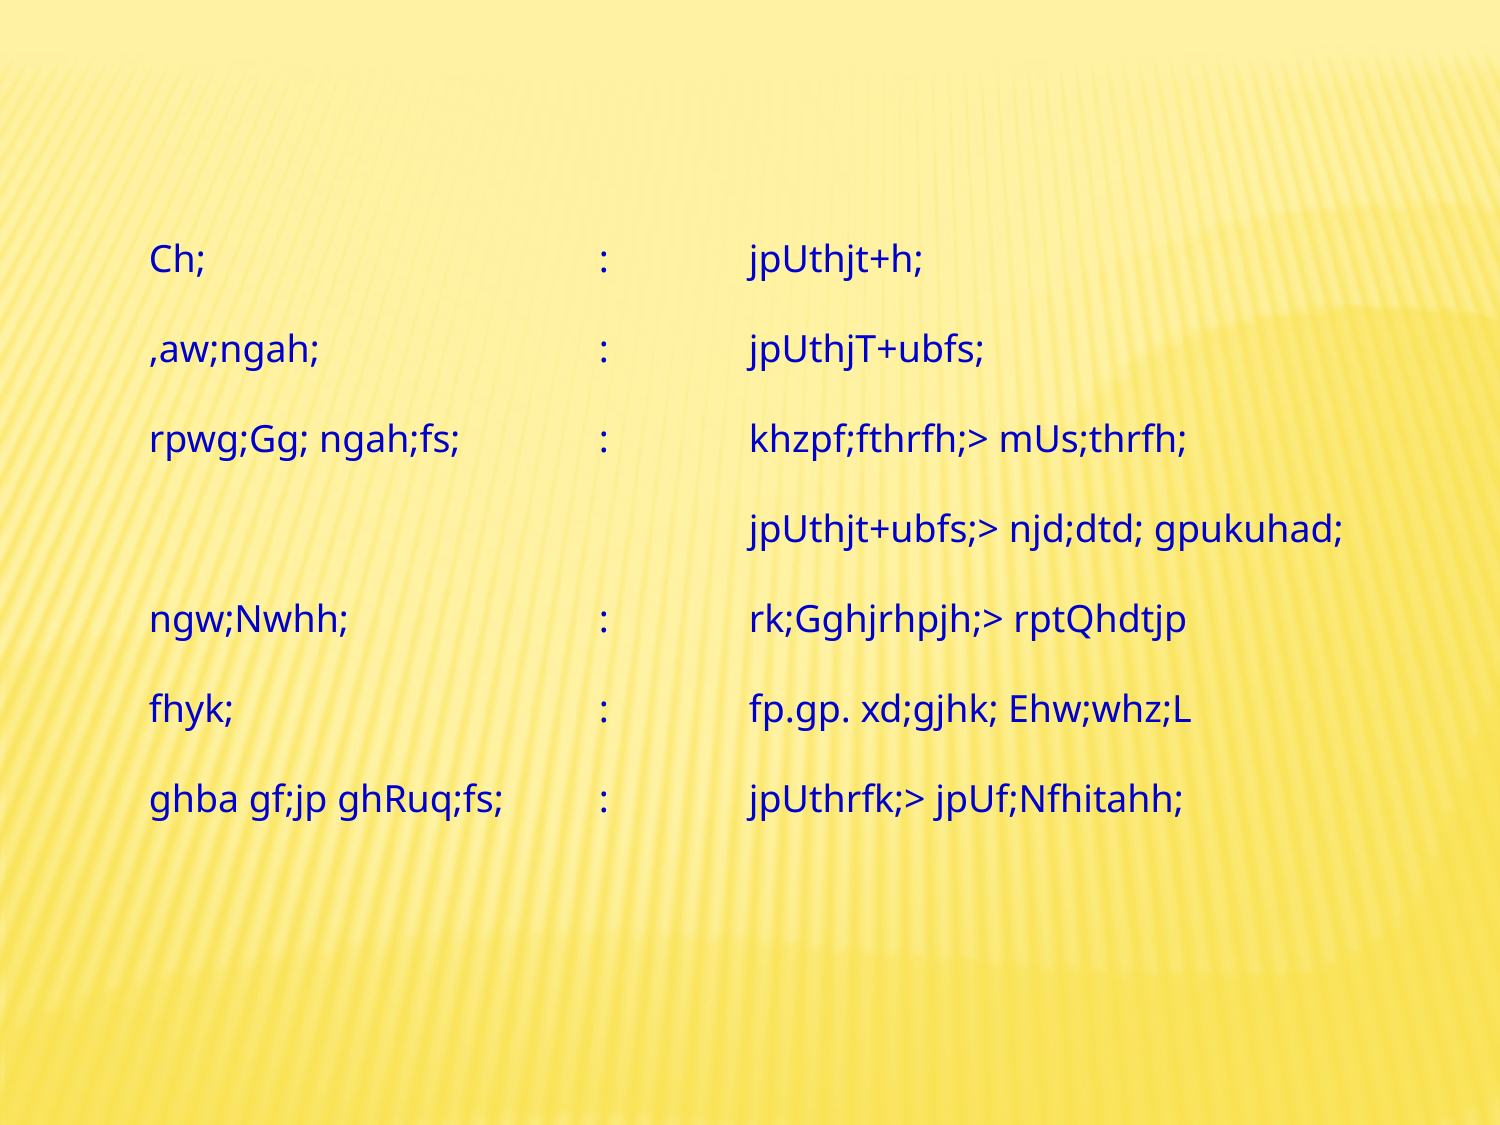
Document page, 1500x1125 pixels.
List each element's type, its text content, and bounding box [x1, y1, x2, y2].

text_box Ch; : jpUthjt+h; ,aw;ngah; : jpUthjT+ubfs; rpwg;Gg; ngah;fs; : khzpf;fthrfh;> mUs;thrfh; jpUthjt+ubfs;> njd;dtd; gpukuhad; ngw;Nwhh; : rk;Gghjrhpjh;> rptQhdtjp fhyk; : fp.gp. xd;gjhk; Ehw;whz;L ghba gf;jp ghRuq;fs; : jpUthrfk;> jpUf;Nfhitahh; [134, 182, 1360, 918]
